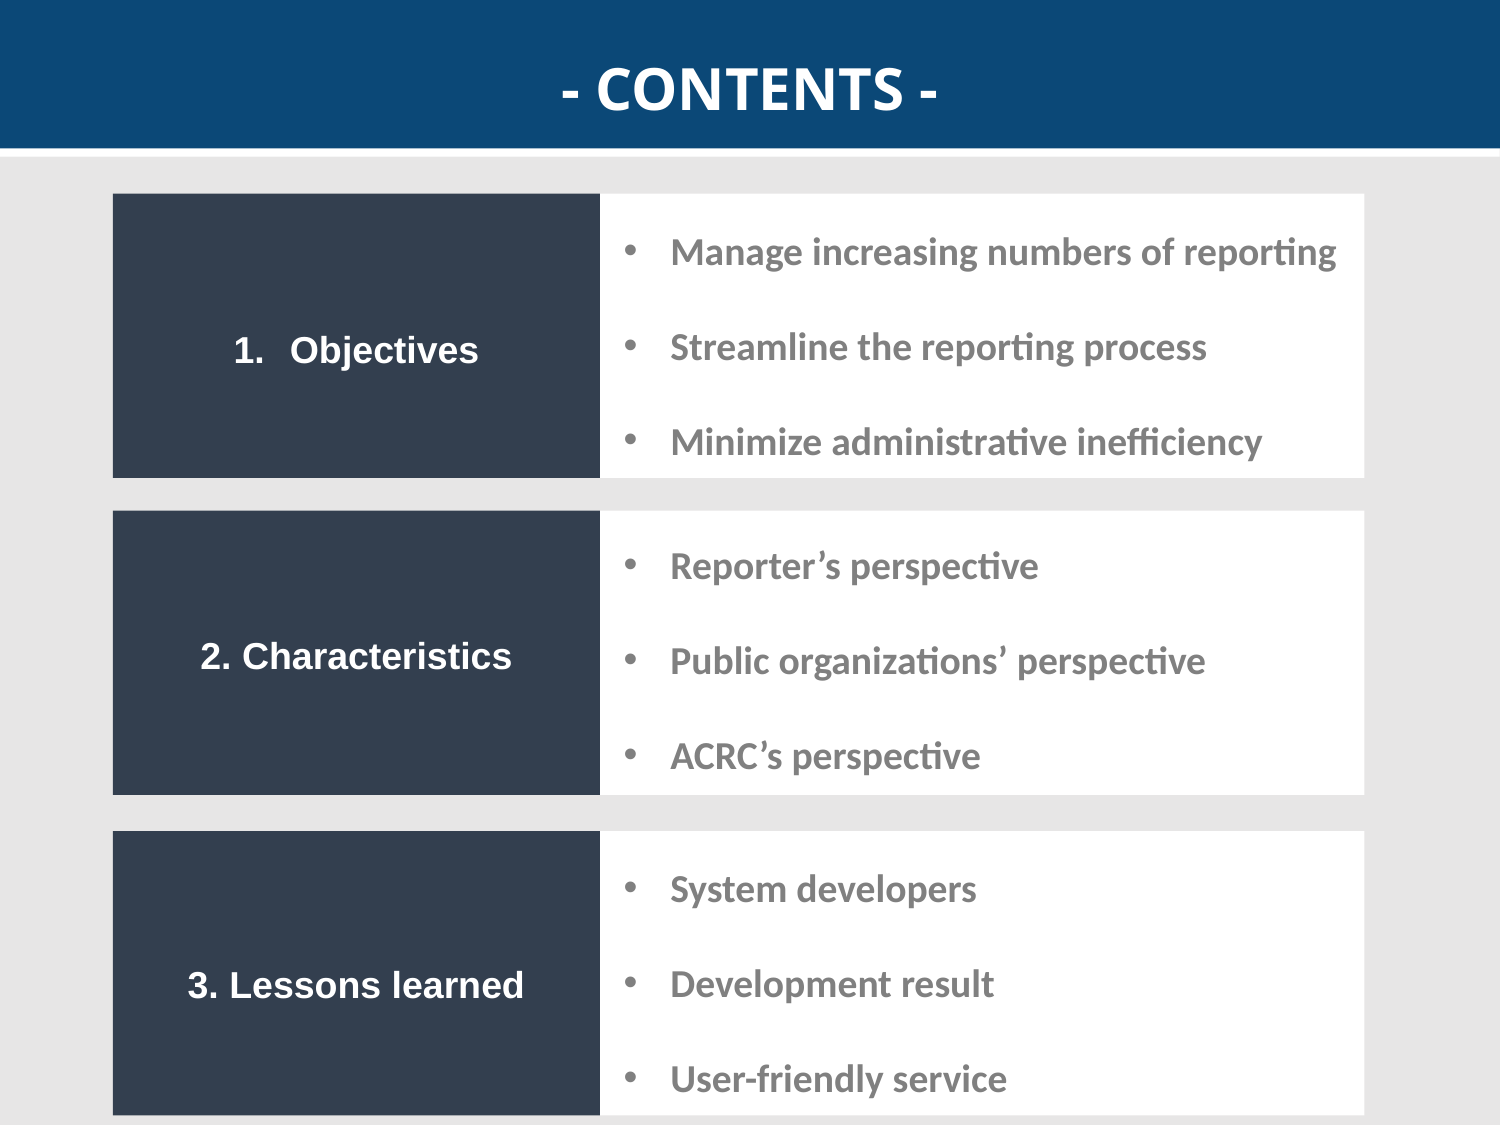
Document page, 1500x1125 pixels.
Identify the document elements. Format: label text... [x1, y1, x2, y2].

text_box - CONTENTS - [448, 9, 1052, 130]
text_box [0, 0, 1500, 149]
text_box System developers Development result User-friendly service [600, 831, 1365, 1116]
text_box Reporter’s perspective Public organizations’ perspective ACRC’s perspective [600, 510, 1365, 795]
text_box 2. Characteristics [112, 510, 600, 795]
text_box Objectives [112, 193, 600, 478]
text_box 3. Lessons learned [112, 831, 600, 1116]
text_box Manage increasing numbers of reporting Streamline the reporting process Minimize administrative inefficiency [600, 193, 1365, 478]
